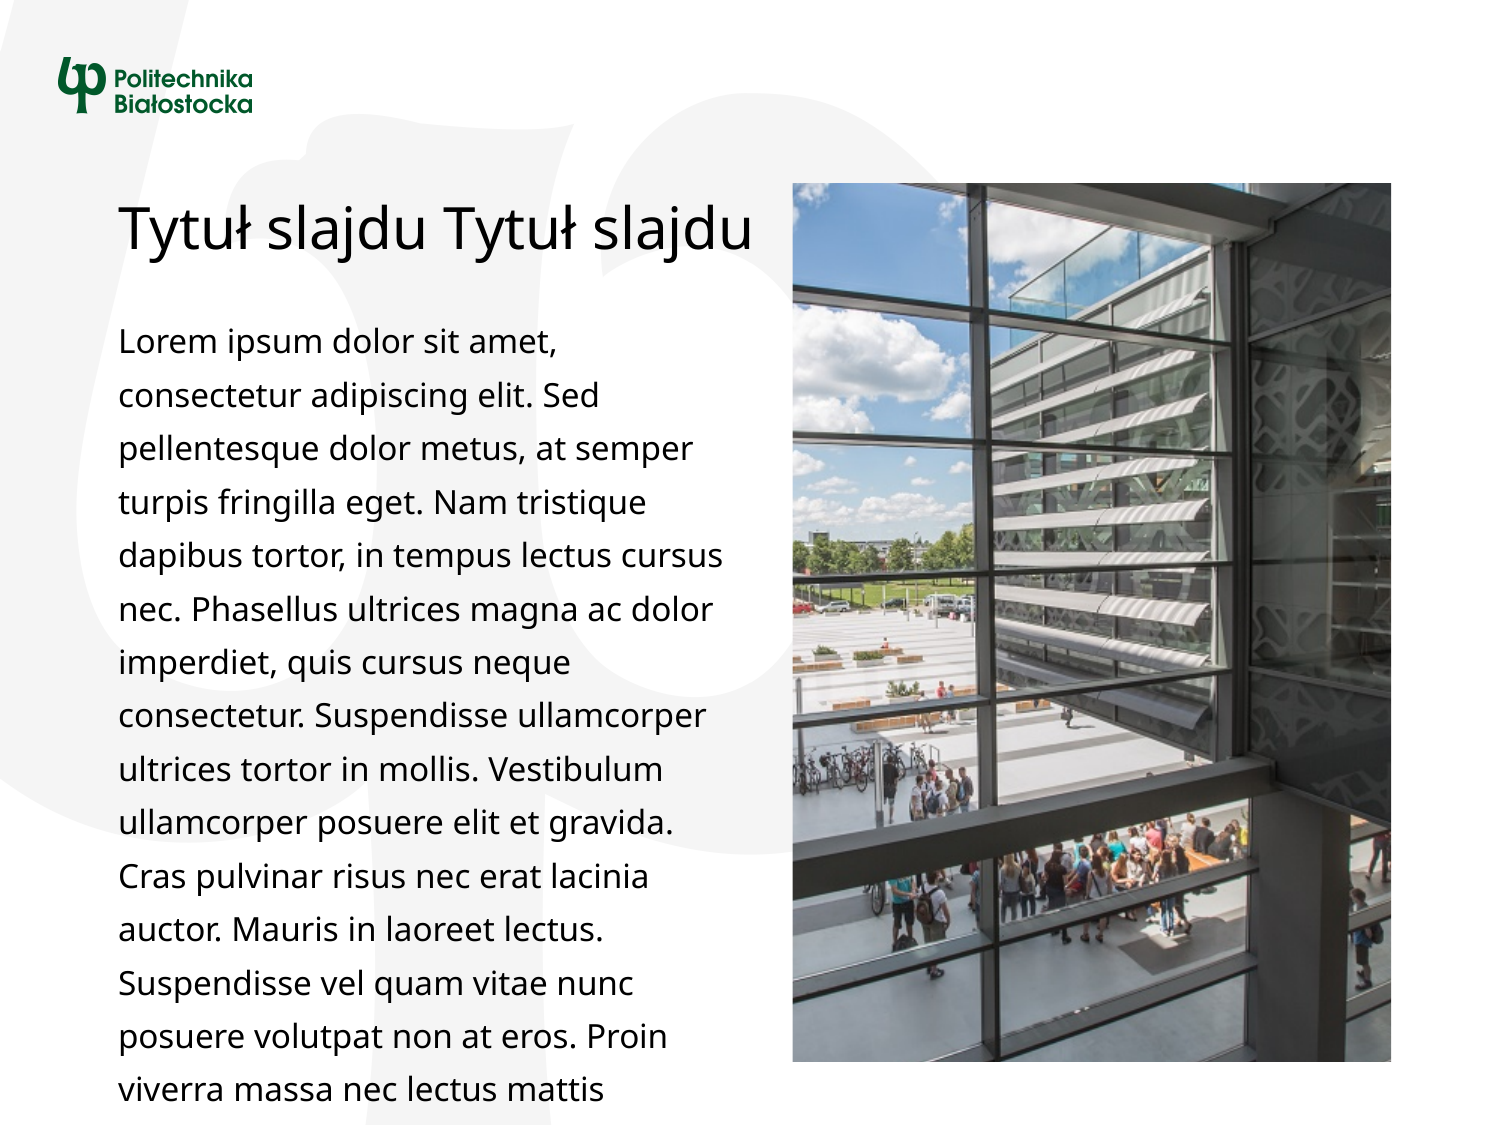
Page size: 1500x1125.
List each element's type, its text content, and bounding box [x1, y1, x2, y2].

text_box Tytuł slajdu Tytuł slajdu [103, 183, 792, 278]
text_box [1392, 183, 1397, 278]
text_box Lorem ipsum dolor sit amet, consectetur adipiscing elit. Sed pellentesque dolor metus, at semper turpis fringilla eget. Nam tristique dapibus tortor, in tempus lectus cursus nec. Phasellus ultrices magna ac dolor imperdiet, quis cursus neque consectetur. Suspendisse ullamcorper ultrices tortor in mollis. Vestibulum ullamcorper posuere elit et gravida. Cras pulvinar risus nec erat lacinia auctor. Mauris in laoreet lectus. Suspendisse vel quam vitae nunc posuere volutpat non at eros. Proin viverra massa nec lectus mattis posuere. Sed vel pretium enim. [103, 299, 762, 1062]
picture [0, 0, 1500, 1125]
